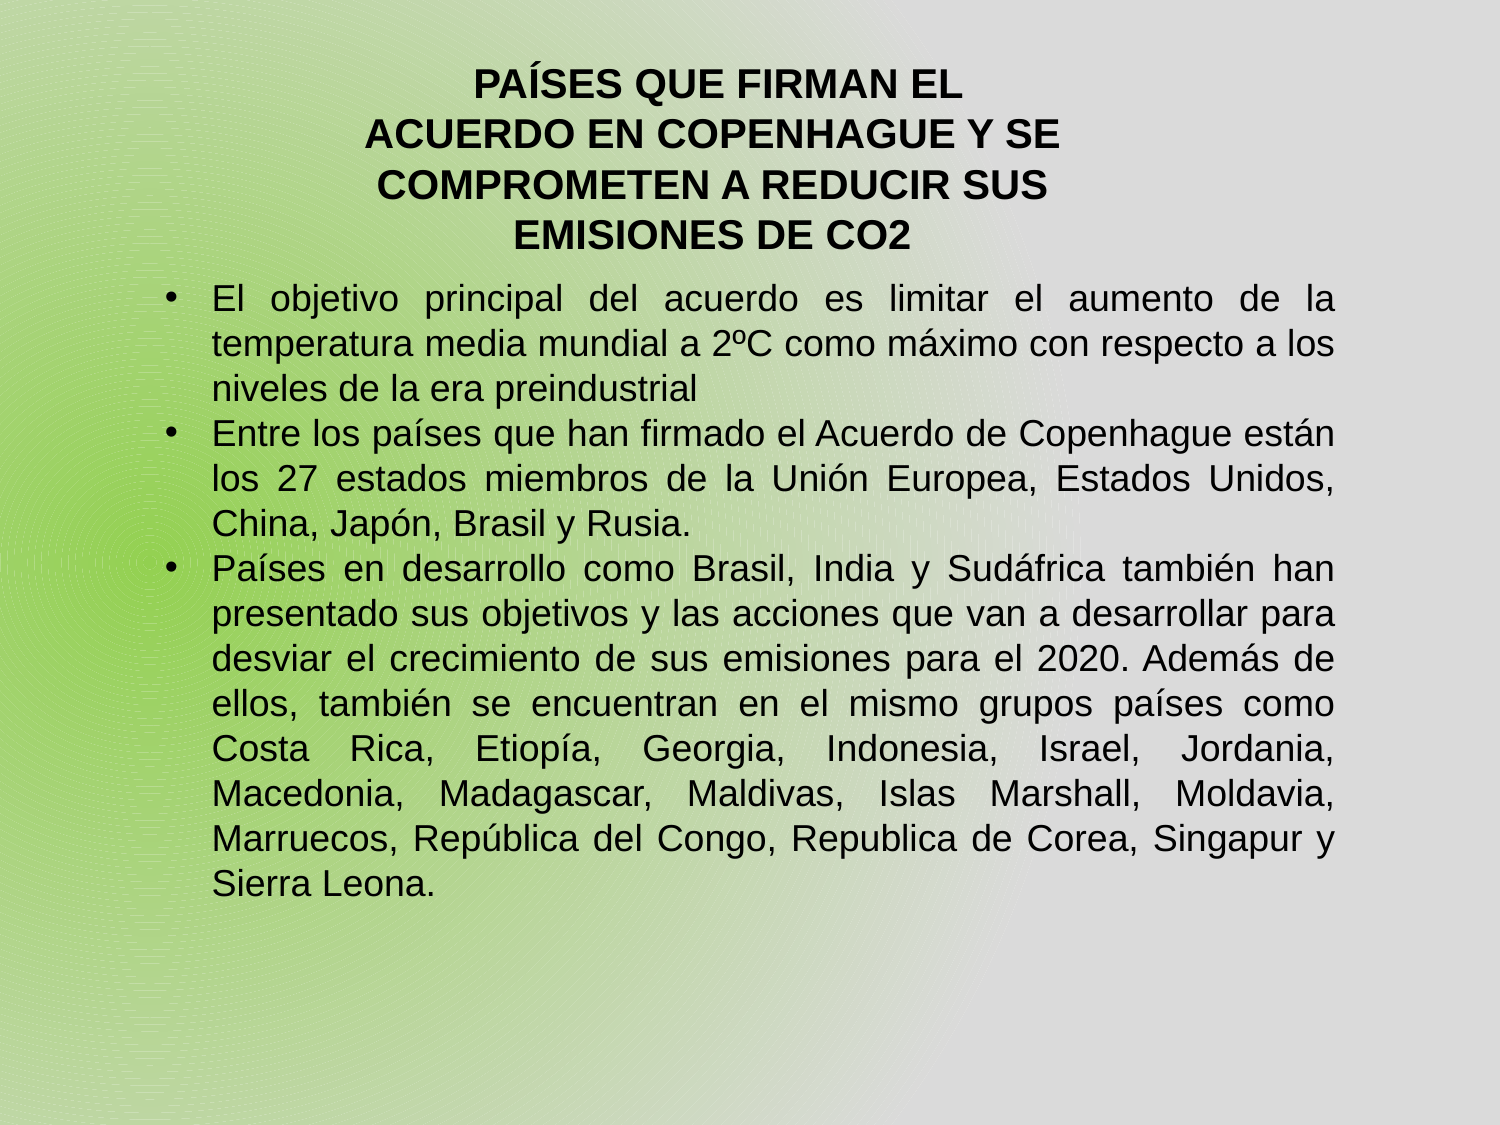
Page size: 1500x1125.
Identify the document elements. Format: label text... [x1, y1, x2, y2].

text_box El objetivo principal del acuerdo es limitar el aumento de la temperatura media mundial a 2ºC como máximo con respecto a los niveles de la era preindustrial Entre los países que han firmado el Acuerdo de Copenhague están los 27 estados miembros de la Unión Europea, Estados Unidos, China, Japón, Brasil y Rusia. Países en desarrollo como Brasil, India y Sudáfrica también han presentado sus objetivos y las acciones que van a desarrollar para desviar el crecimiento de sus emisiones para el 2020. Además de ellos, también se encuentran en el mismo grupos países como Costa Rica, Etiopía, Georgia, Indonesia, Israel, Jordania, Macedonia, Madagascar, Maldivas, Islas Marshall, Moldavia, Marruecos, República del Congo, Republica de Corea, Singapur y Sierra Leona. [149, 267, 1350, 957]
text_box PAÍSES QUE FIRMAN EL ACUERDO EN COPENHAGUE Y SE COMPROMETEN A REDUCIR SUS EMISIONES DE CO2 [337, 49, 1088, 265]
